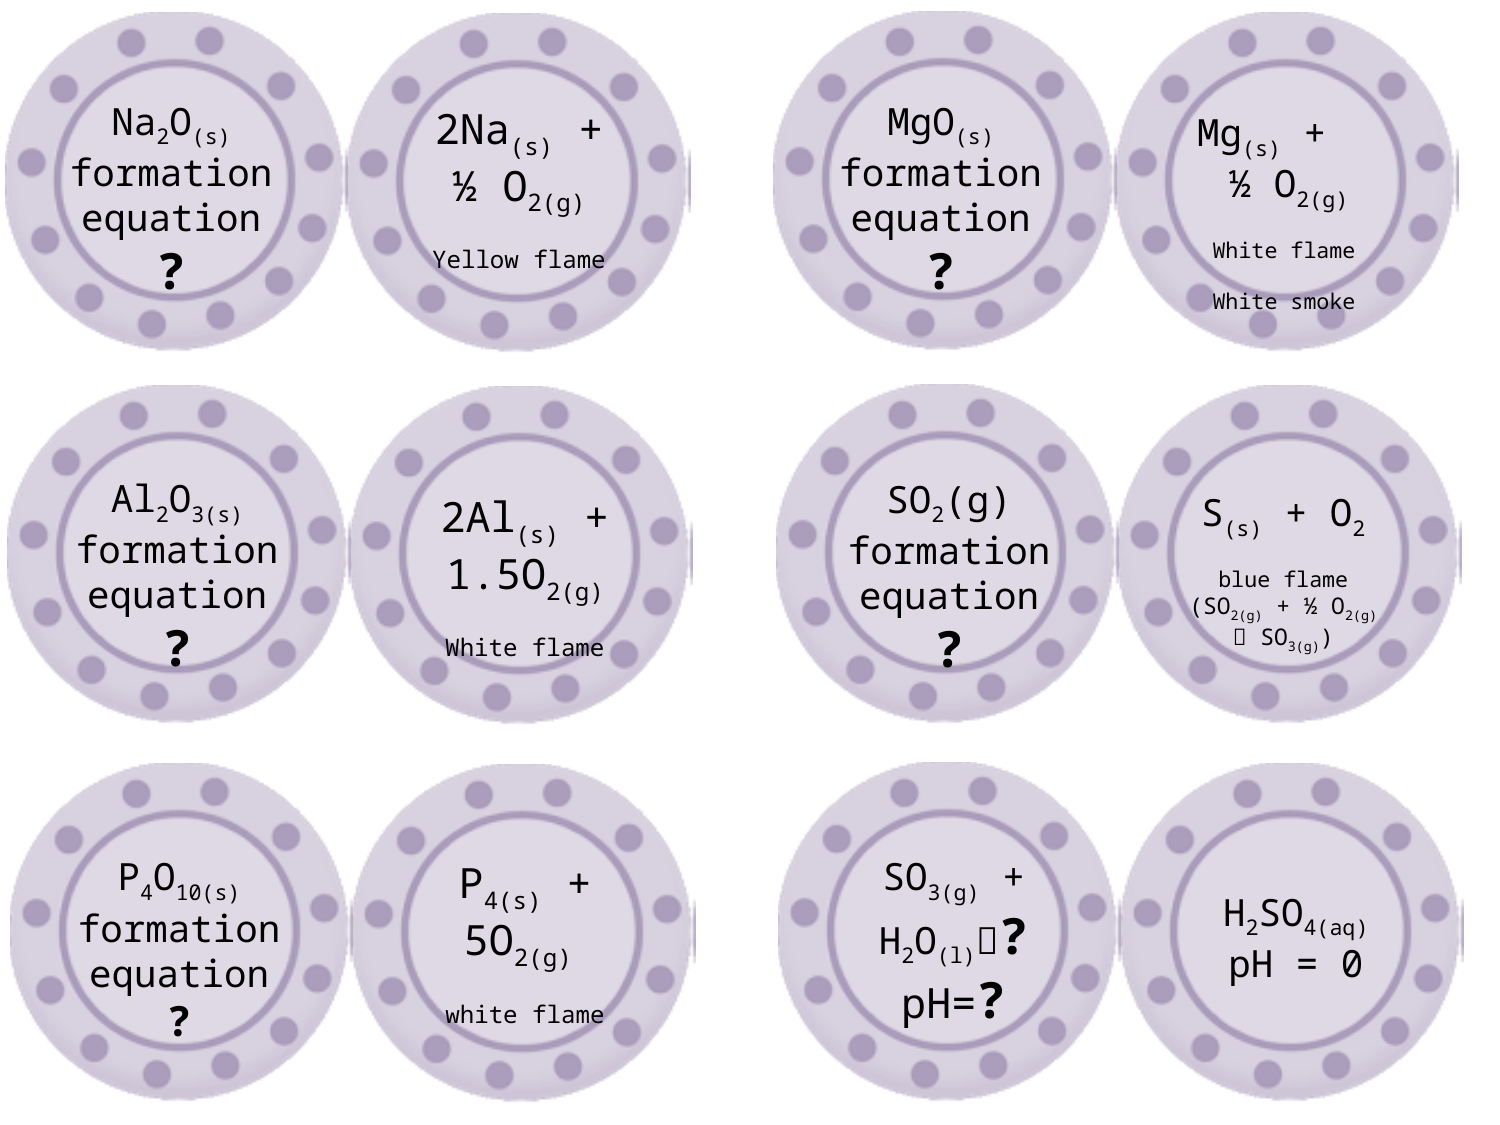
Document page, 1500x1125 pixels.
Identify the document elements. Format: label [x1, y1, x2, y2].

picture [5, 12, 691, 359]
picture [9, 762, 696, 1110]
picture [7, 385, 694, 732]
picture [773, 11, 1459, 358]
picture [775, 384, 1462, 731]
picture [778, 762, 1464, 1109]
